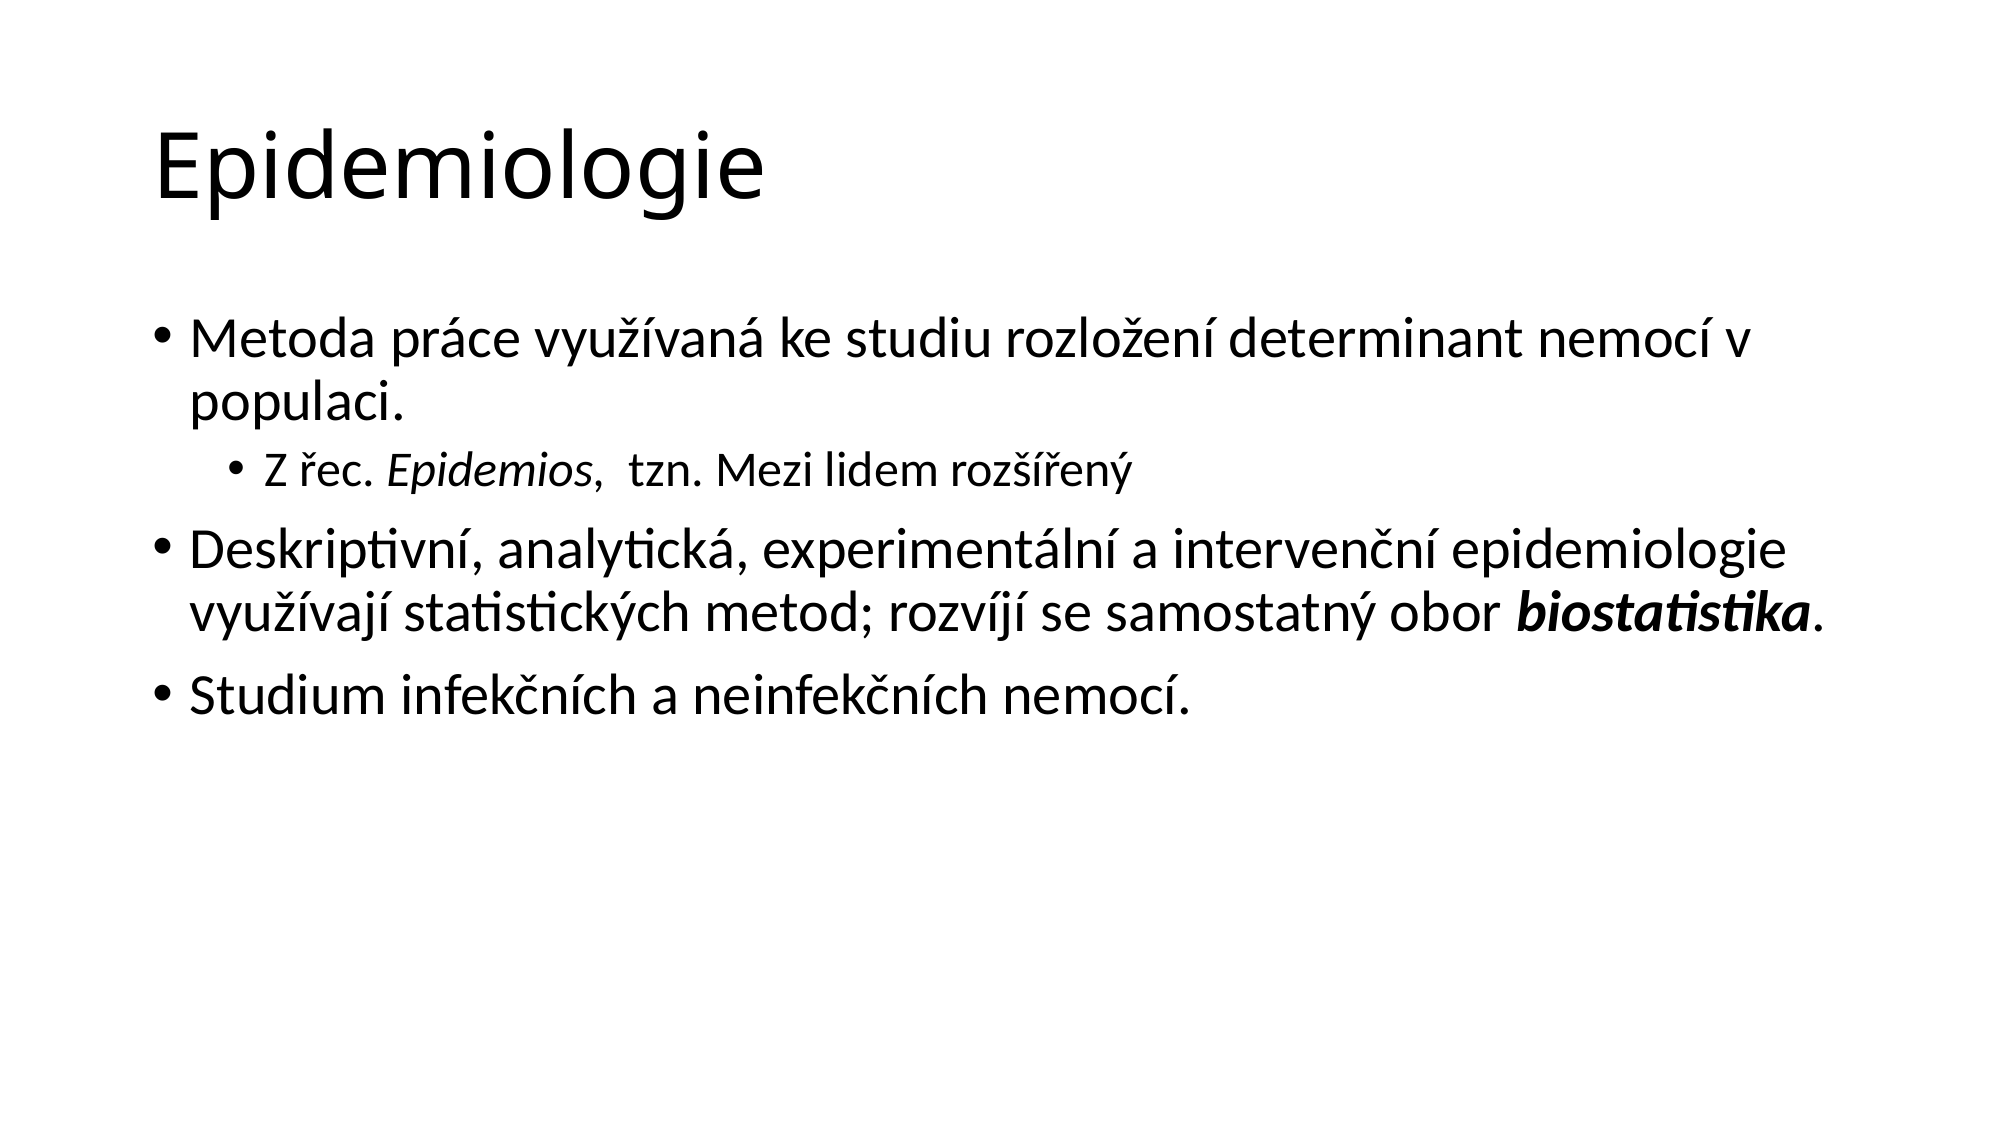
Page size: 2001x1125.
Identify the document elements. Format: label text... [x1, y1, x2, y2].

list Metoda práce využívaná ke studiu rozložení determinant nemocí v populaci. Z řec. Epidemios, tzn. Mezi lidem rozšířený Deskriptivní, analytická, experimentální a intervenční epidemiologie využívají statistických metod; rozvíjí se samostatný obor biostatistika. Studium infekčních a neinfekčních nemocí. [137, 299, 1863, 1014]
title Epidemiologie [137, 59, 1863, 278]
